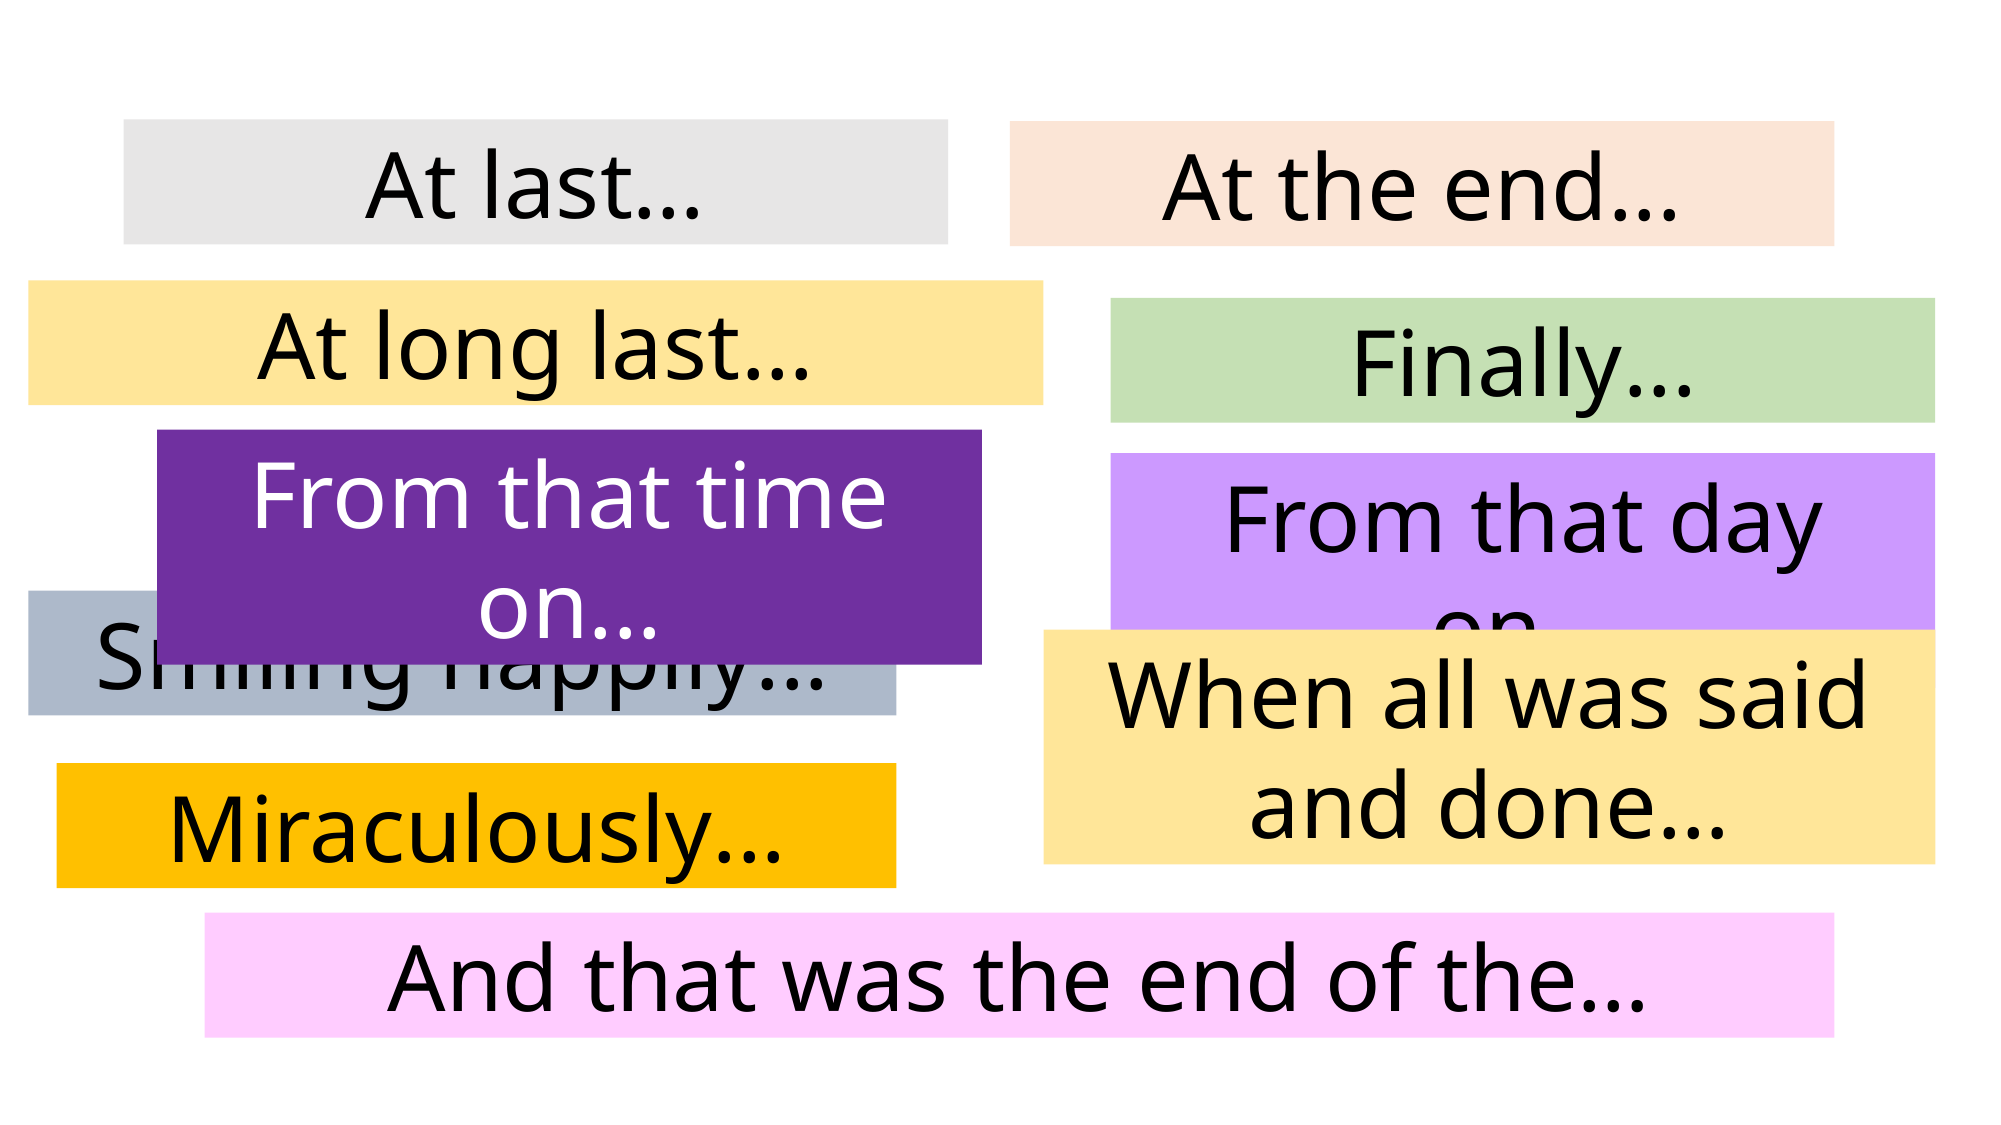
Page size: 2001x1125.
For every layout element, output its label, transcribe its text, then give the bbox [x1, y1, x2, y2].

text_box From that day on... [1110, 453, 1936, 629]
text_box And that was the end of the… [204, 912, 1835, 1038]
text_box When all was said and done… [1043, 629, 1936, 865]
text_box At last… [123, 119, 949, 245]
text_box At long last... [28, 280, 1044, 406]
text_box Miraculously... [56, 763, 897, 889]
text_box From that time on... [157, 429, 982, 665]
text_box At the end... [1009, 121, 1835, 247]
text_box Smiling happily... [28, 590, 897, 716]
text_box Finally... [1110, 297, 1936, 423]
